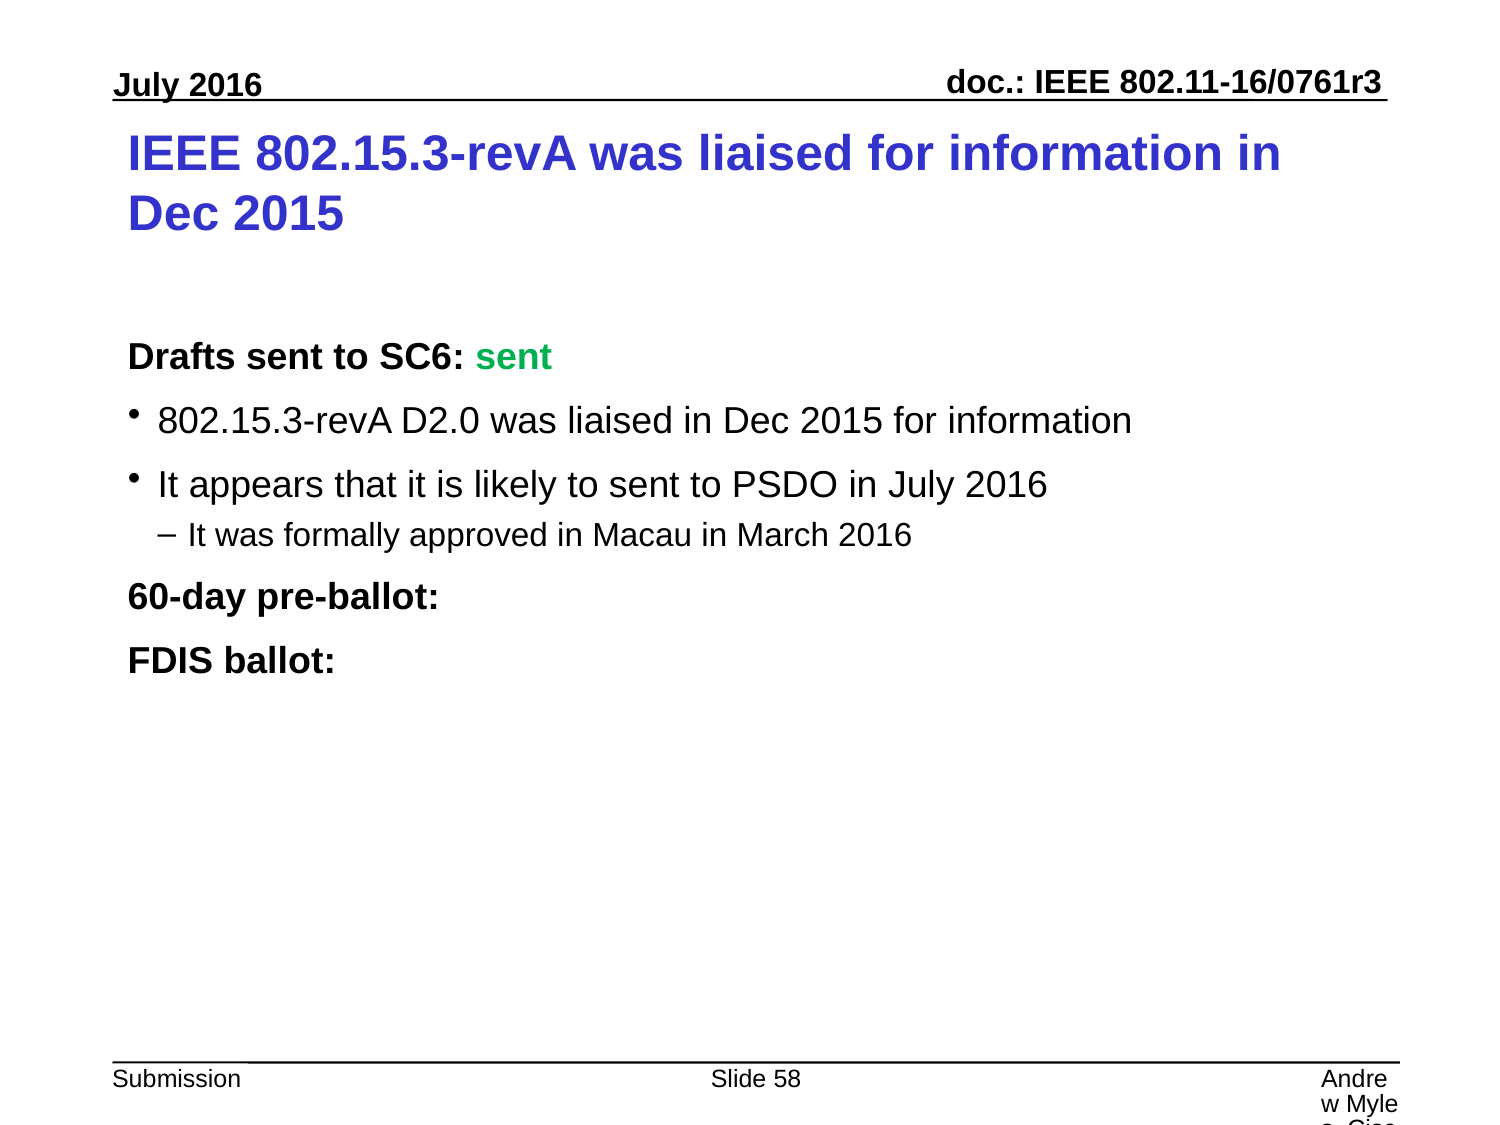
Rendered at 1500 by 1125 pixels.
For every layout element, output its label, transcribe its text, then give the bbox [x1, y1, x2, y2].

list Drafts sent to SC6: sent 802.15.3-revA D2.0 was liaised in Dec 2015 for information It appears that it is likely to sent to PSDO in July 2016 It was formally approved in Macau in March 2016 60-day pre-ballot: FDIS ballot: [112, 324, 1388, 1000]
slide_number Slide 58 [709, 1061, 803, 1093]
title IEEE 802.15.3-revA was liaised for information in Dec 2015 [112, 112, 1388, 288]
footer Andrew Myles, Cisco [1320, 1061, 1402, 1093]
